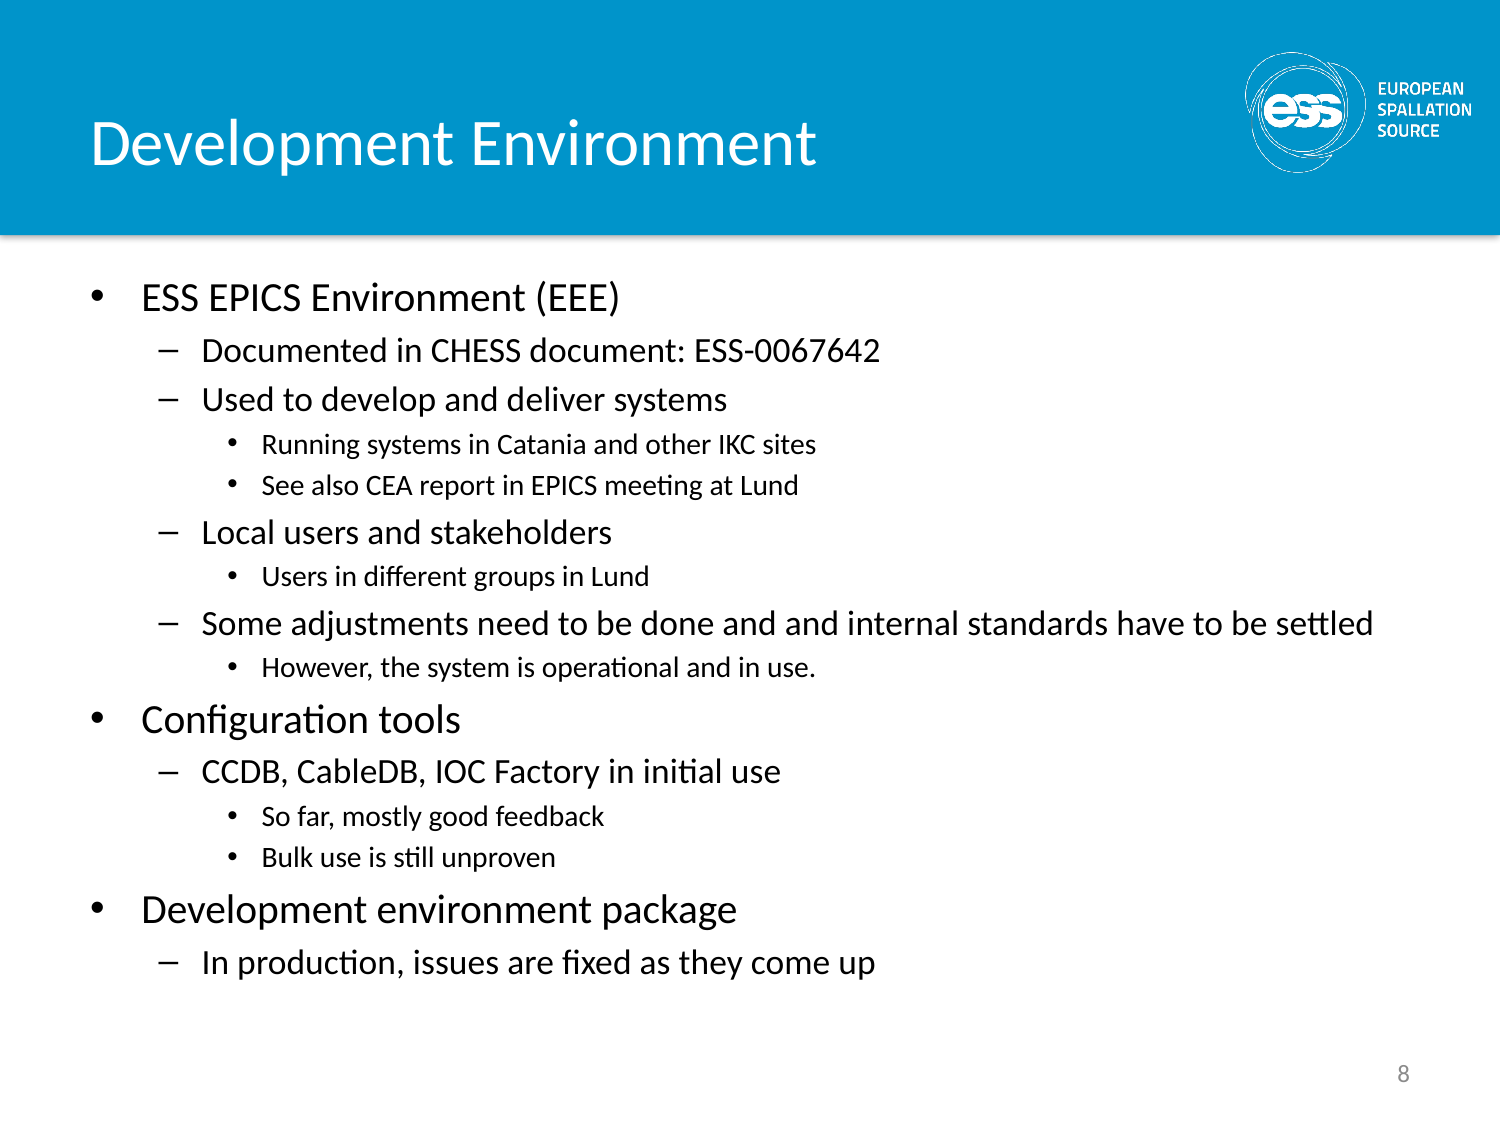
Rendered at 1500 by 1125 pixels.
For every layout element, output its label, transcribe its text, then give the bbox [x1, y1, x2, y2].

picture [1379, 83, 1385, 94]
picture [1432, 125, 1438, 136]
picture [1436, 104, 1444, 115]
picture [1409, 104, 1415, 115]
picture [1400, 83, 1407, 94]
picture [1454, 83, 1458, 94]
picture [1422, 125, 1428, 134]
list ESS EPICS Environment (EEE) Documented in CHESS document: ESS-0067642 Used to develop and deliver systems Running systems in Catania and other IKC sites See also CEA report in EPICS meeting at Lund Local users and stakeholders Users in different groups in Lund Some adjustments need to be done and and internal standards have to be settled However, the system is operational and in use. Configuration tools CCDB, CableDB, IOC Factory in initial use So far, mostly good feedback Bulk use is still unproven Development environment package In production, issues are fixed as they come up [75, 262, 1425, 1005]
title Development Environment [75, 45, 1247, 233]
picture [1443, 86, 1450, 93]
picture [1423, 83, 1430, 94]
slide_number 8 [1074, 1042, 1425, 1103]
picture [1264, 94, 1342, 127]
picture [1418, 104, 1423, 115]
picture [1389, 104, 1393, 115]
picture [1398, 109, 1406, 115]
